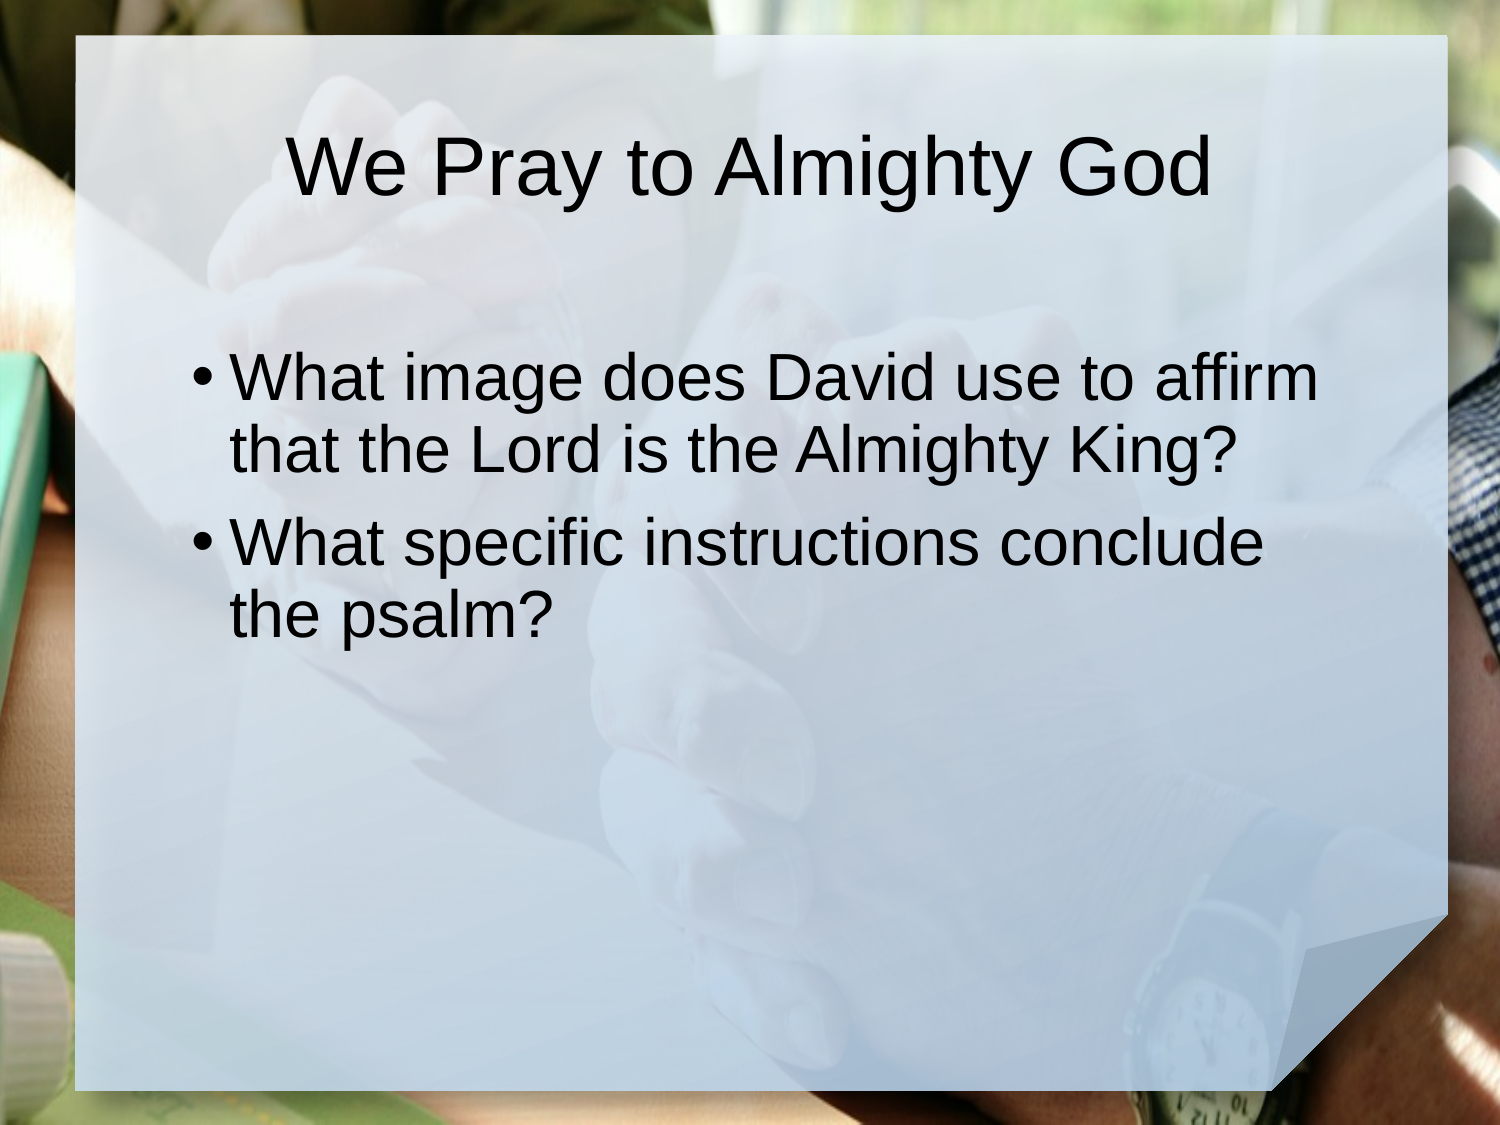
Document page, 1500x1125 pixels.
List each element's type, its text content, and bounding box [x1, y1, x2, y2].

list What image does David use to affirm that the Lord is the Almighty King? What specific instructions conclude the psalm? [176, 335, 1340, 1014]
picture [0, 0, 1500, 1125]
title We Pray to Almighty God [103, 59, 1397, 278]
